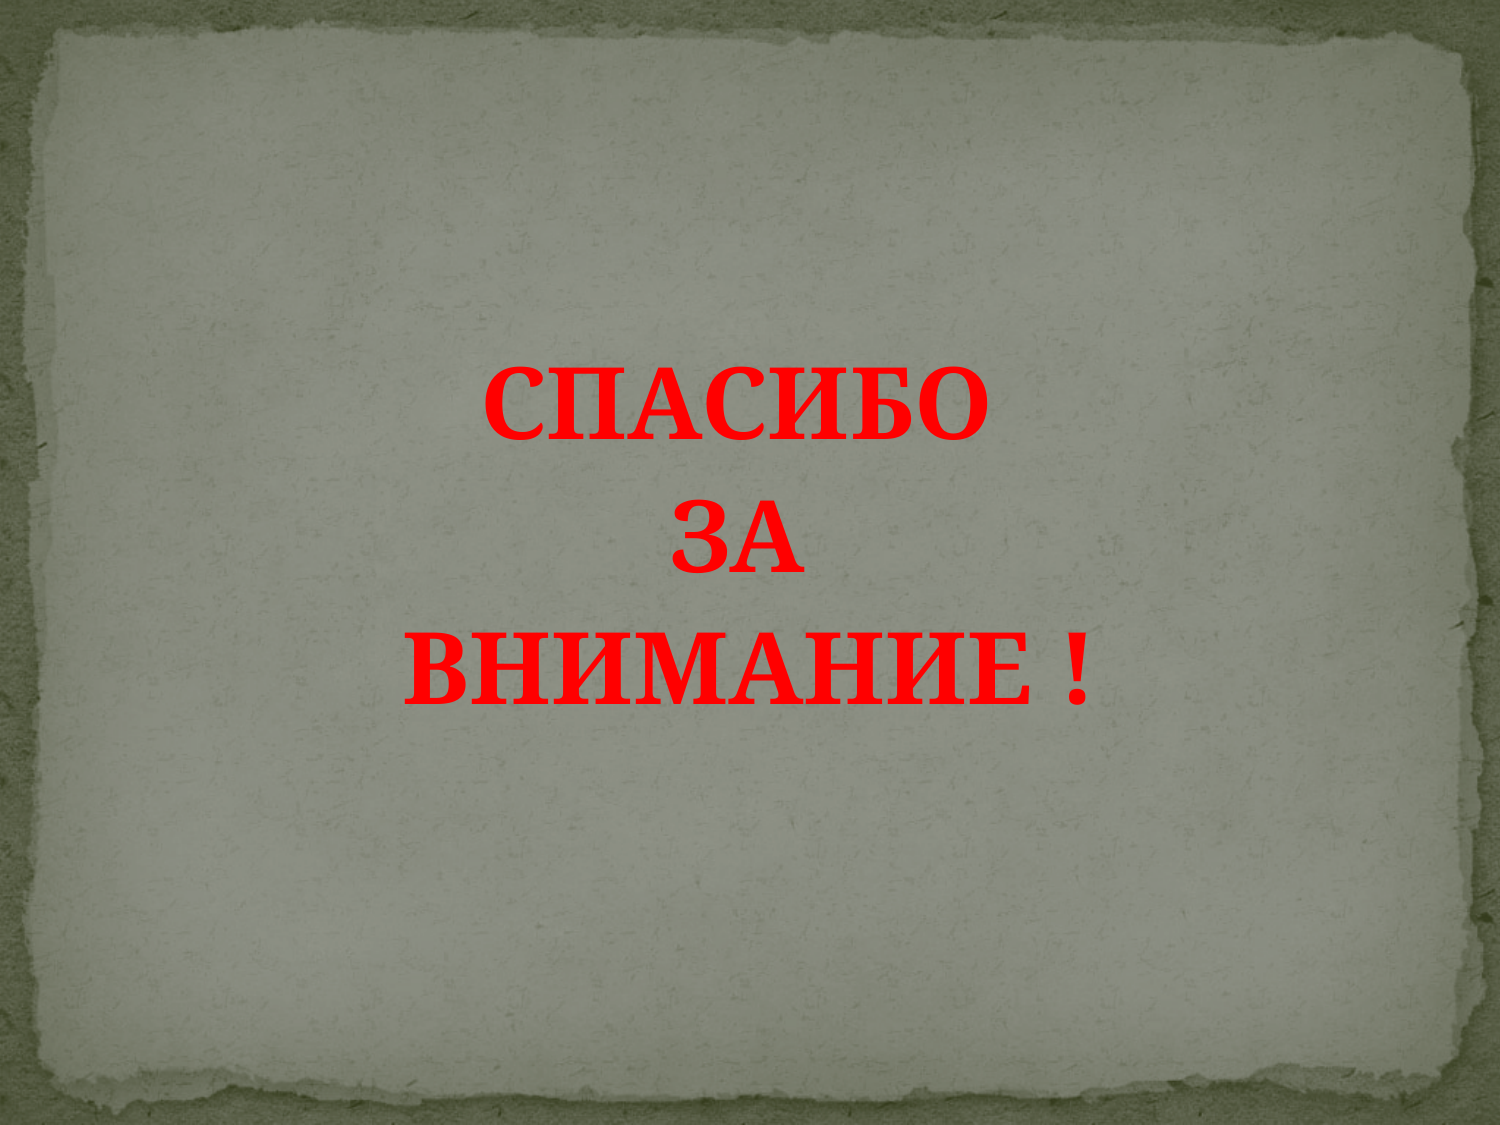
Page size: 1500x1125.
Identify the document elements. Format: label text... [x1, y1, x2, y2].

list СПАСИБО ЗА ВНИМАНИЕ ! [75, 249, 1425, 1000]
